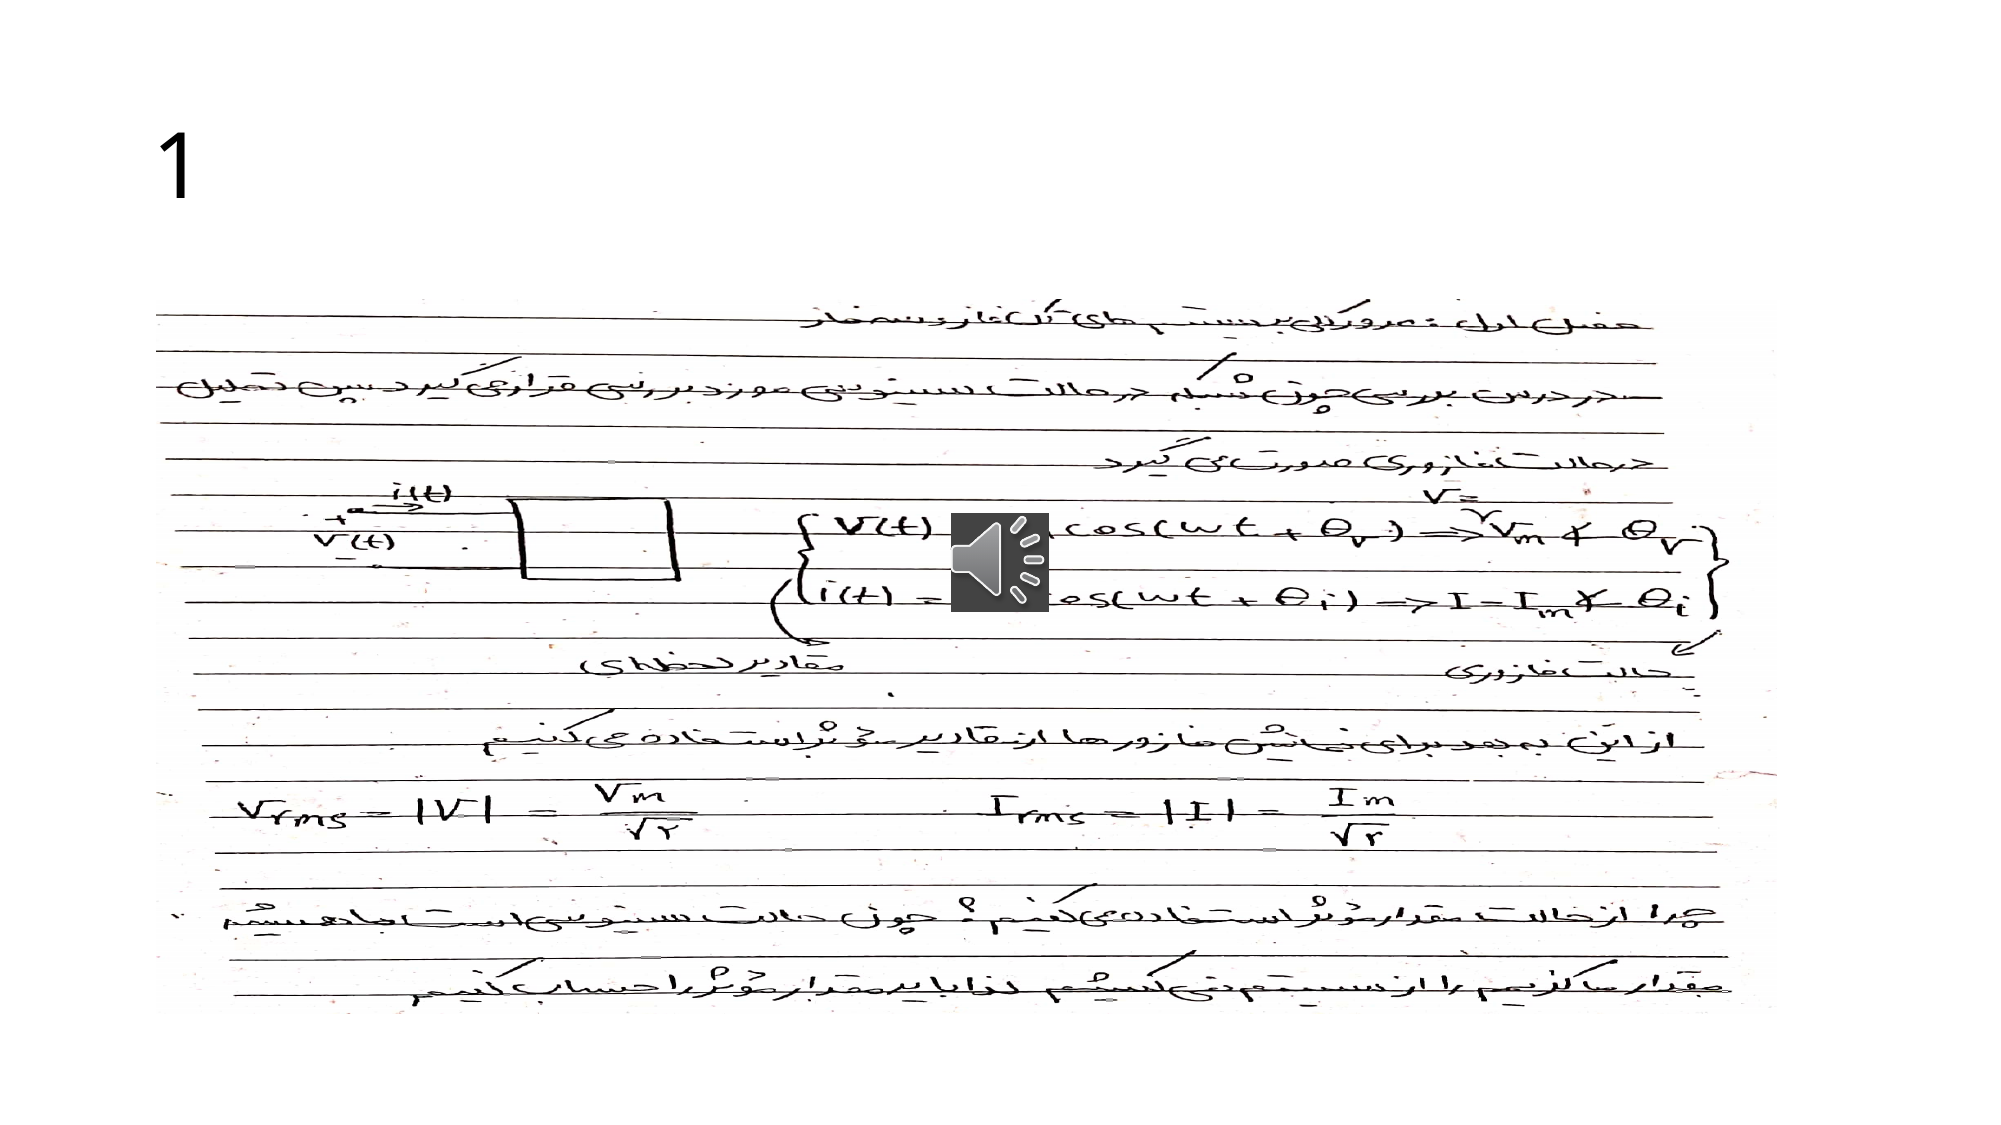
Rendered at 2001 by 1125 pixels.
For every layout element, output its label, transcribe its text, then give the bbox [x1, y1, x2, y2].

title 1 [137, 59, 1863, 278]
picture [949, 512, 1050, 613]
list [156, 299, 1777, 1014]
